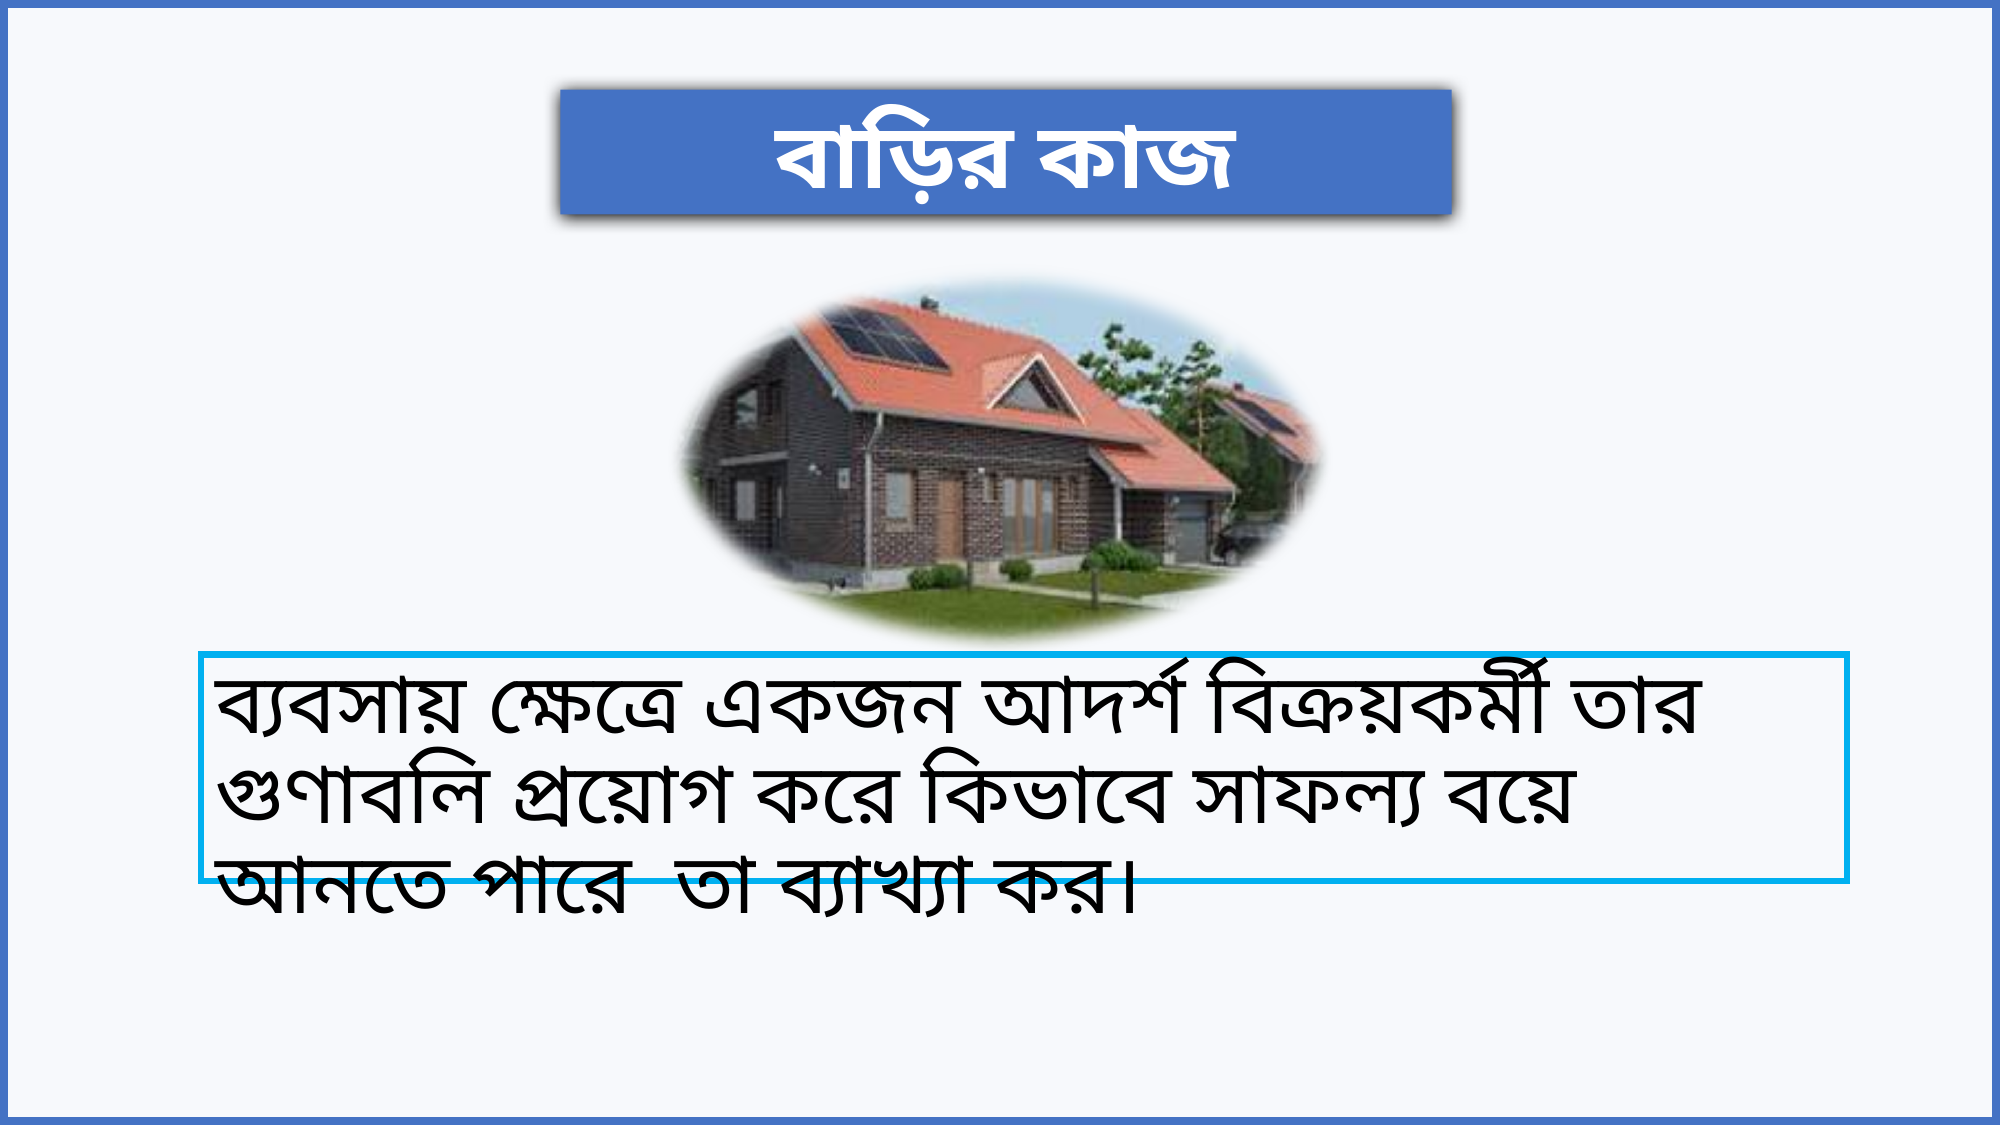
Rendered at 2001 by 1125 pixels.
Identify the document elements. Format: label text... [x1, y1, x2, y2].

text_box বাড়ির কাজ [559, 89, 1453, 215]
picture [666, 262, 1334, 650]
text_box [0, 0, 2000, 1125]
text_box ব্যবসায় ক্ষেত্রে একজন আদর্শ বিক্রয়কর্মী তার গুণাবলি প্রয়োগ করে কিভাবে সাফল্য বয়ে আনতে পারে তা ব্যাখ্যা কর। [200, 654, 1847, 882]
